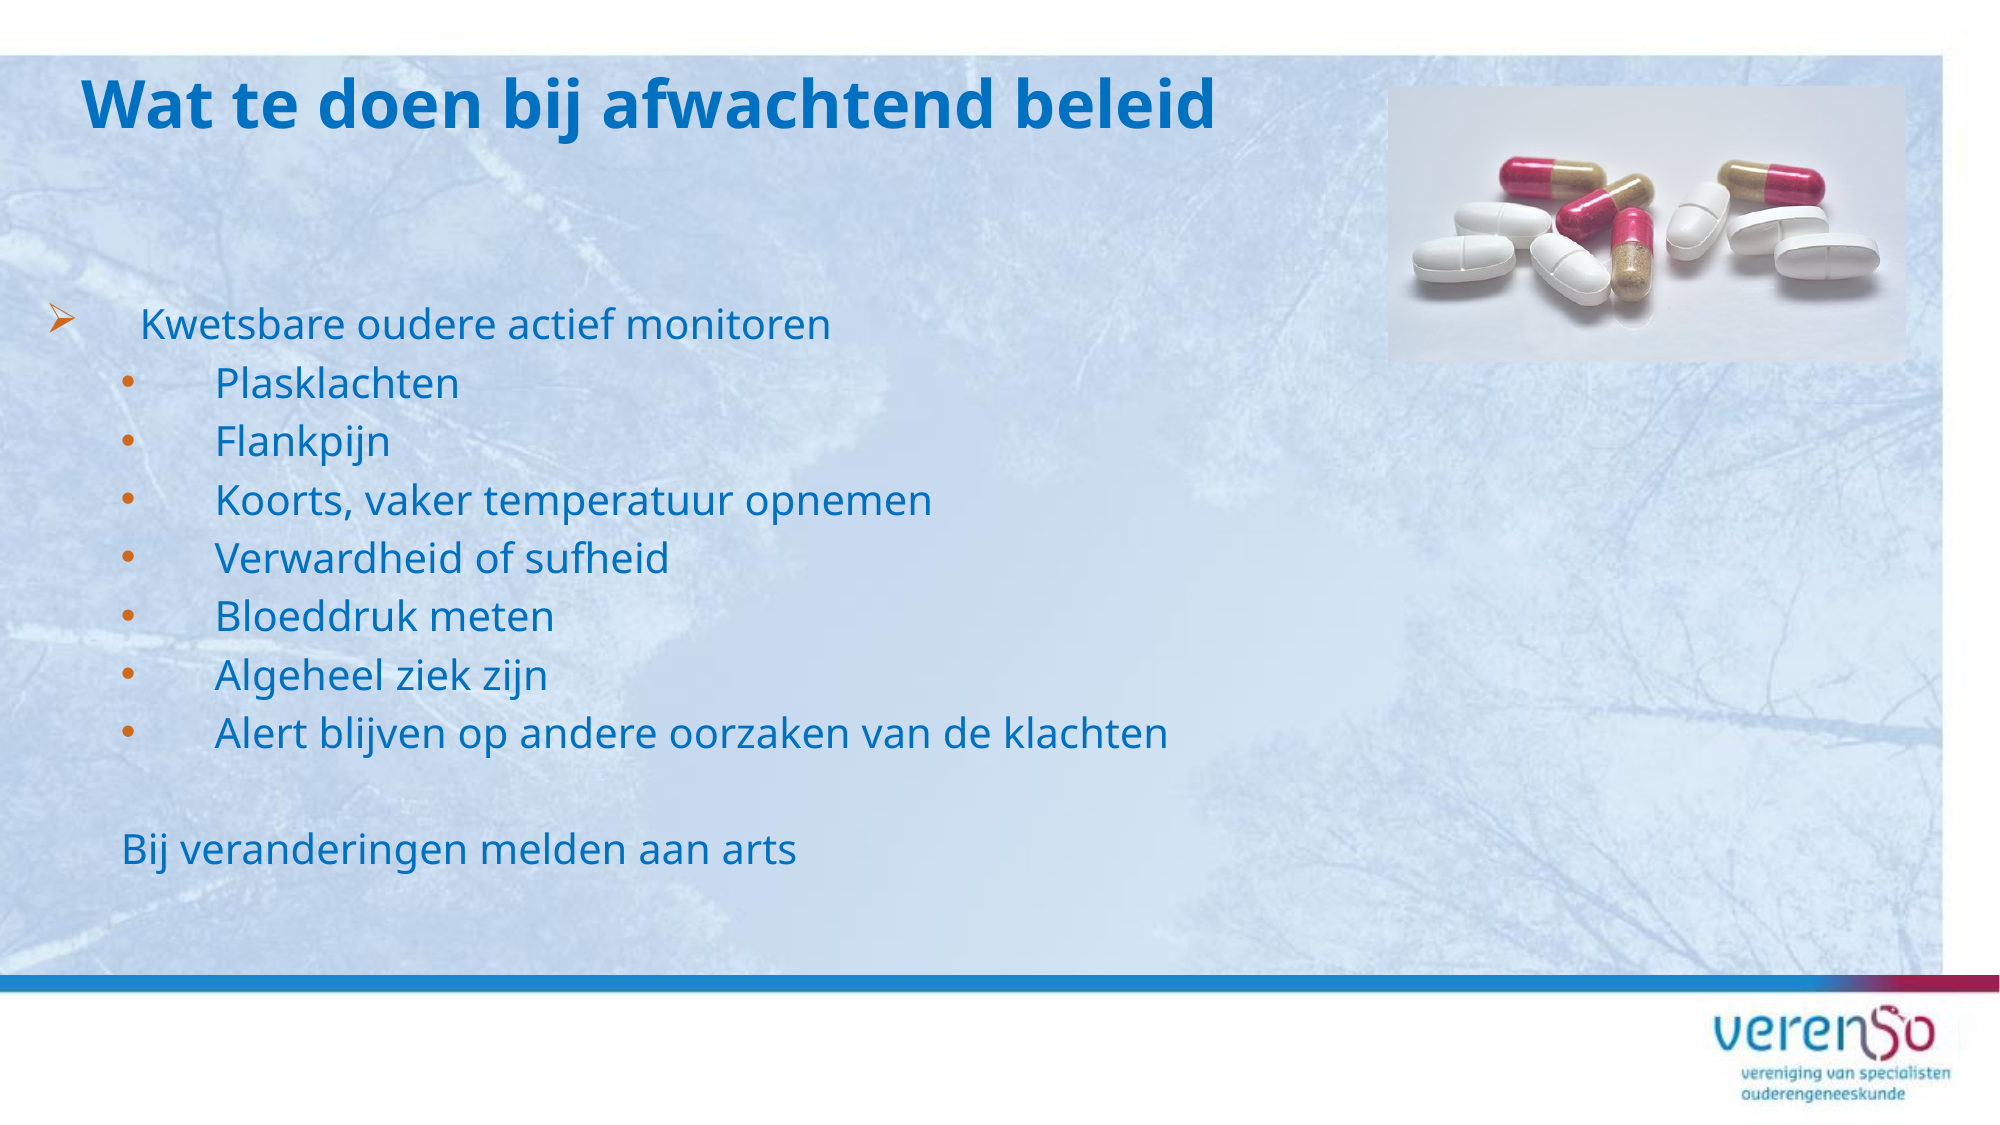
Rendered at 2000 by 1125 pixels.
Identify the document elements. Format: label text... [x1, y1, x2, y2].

picture [0, 0, 2000, 1125]
title Wat te doen bij afwachtend beleid [66, 54, 1870, 256]
text_box Kwetsbare oudere actief monitoren Plasklachten Flankpijn Koorts, vaker temperatuur opnemen Verwardheid of sufheid Bloeddruk meten Algeheel ziek zijn Alert blijven op andere oorzaken van de klachten Bij veranderingen melden aan arts [31, 290, 1834, 998]
